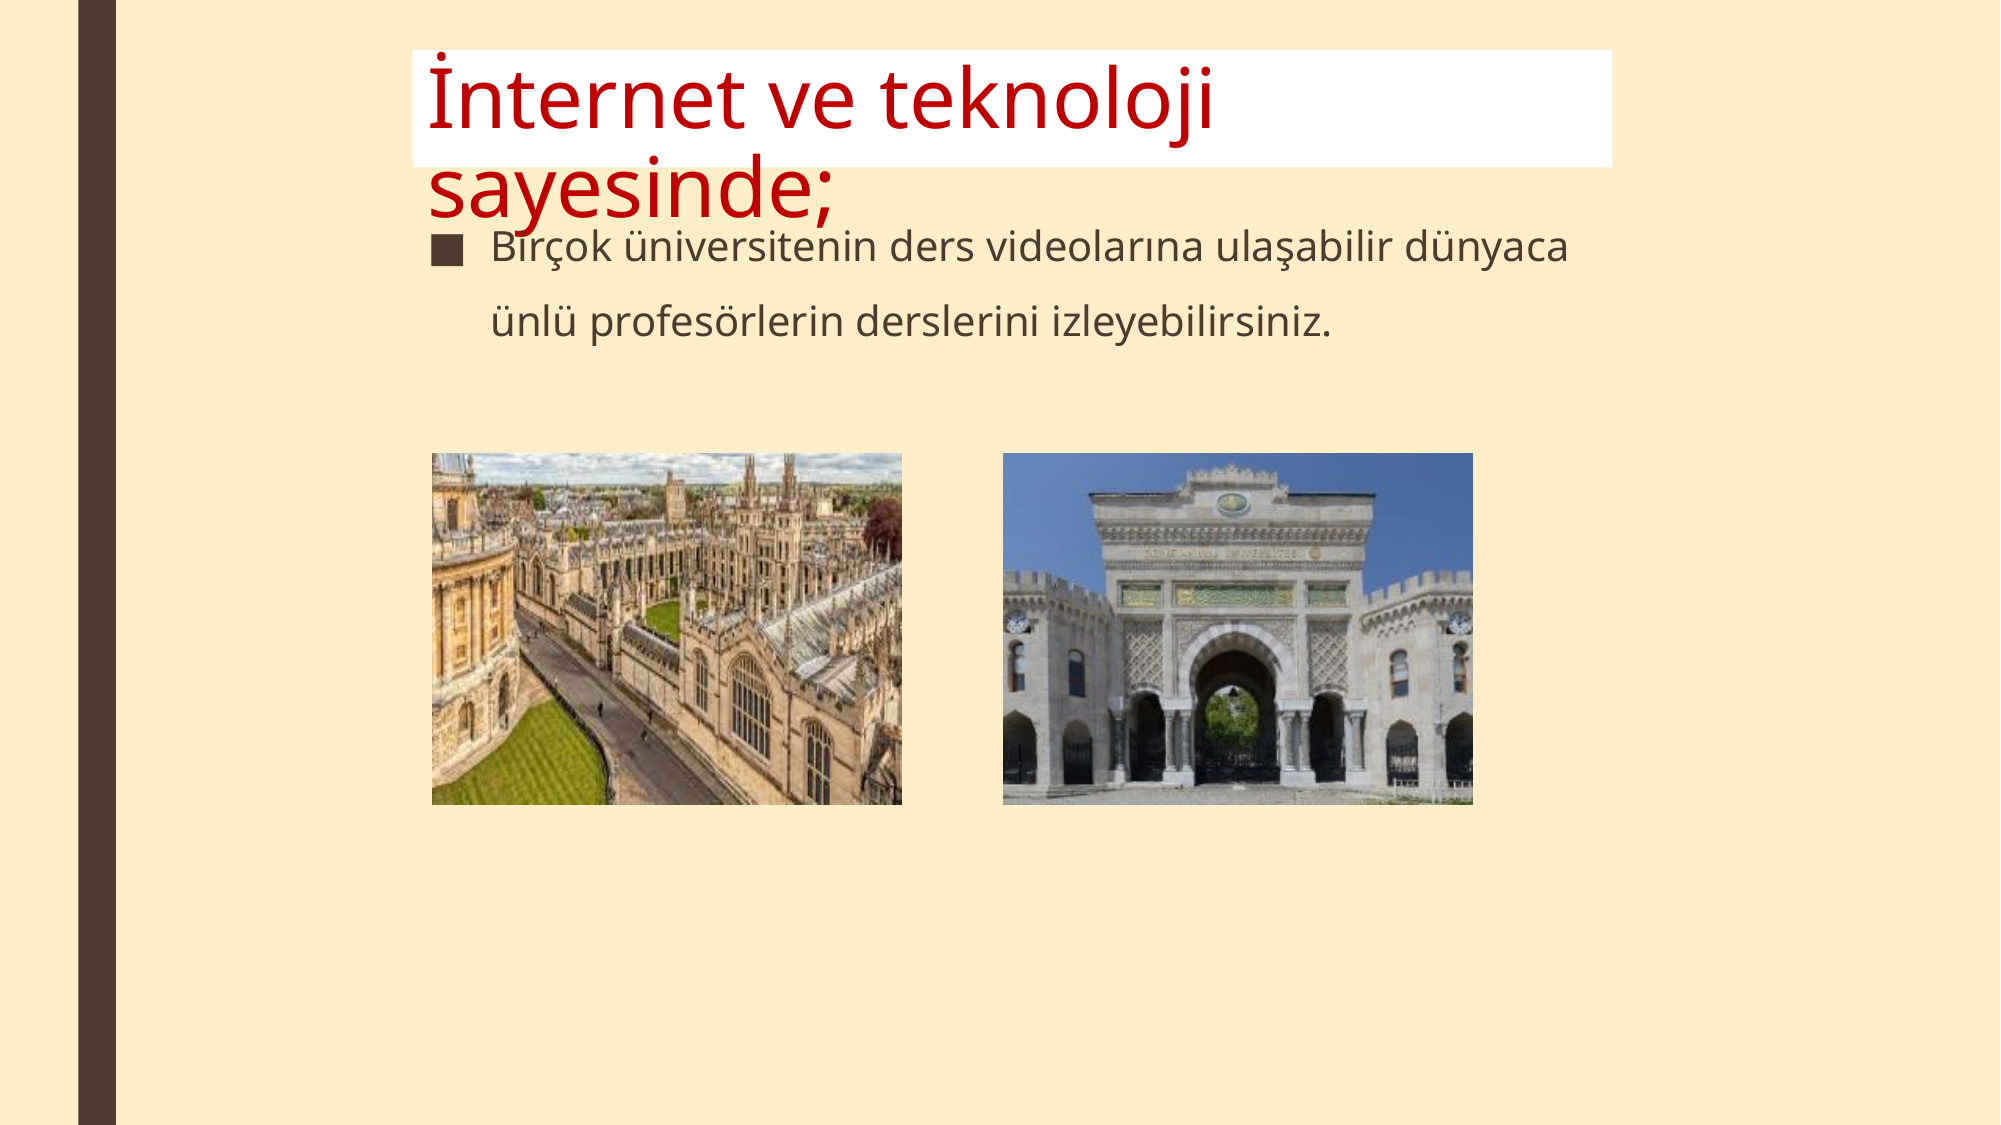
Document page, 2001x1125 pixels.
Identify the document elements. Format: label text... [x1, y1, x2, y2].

list Birçok üniversitenin ders videolarına ulaşabilir dünyaca ünlü profesörlerin derslerini izleyebilirsiniz. [412, 187, 1613, 875]
picture [1003, 453, 1473, 805]
title İnternet ve teknoloji sayesinde; [412, 50, 1613, 168]
picture [432, 453, 902, 805]
